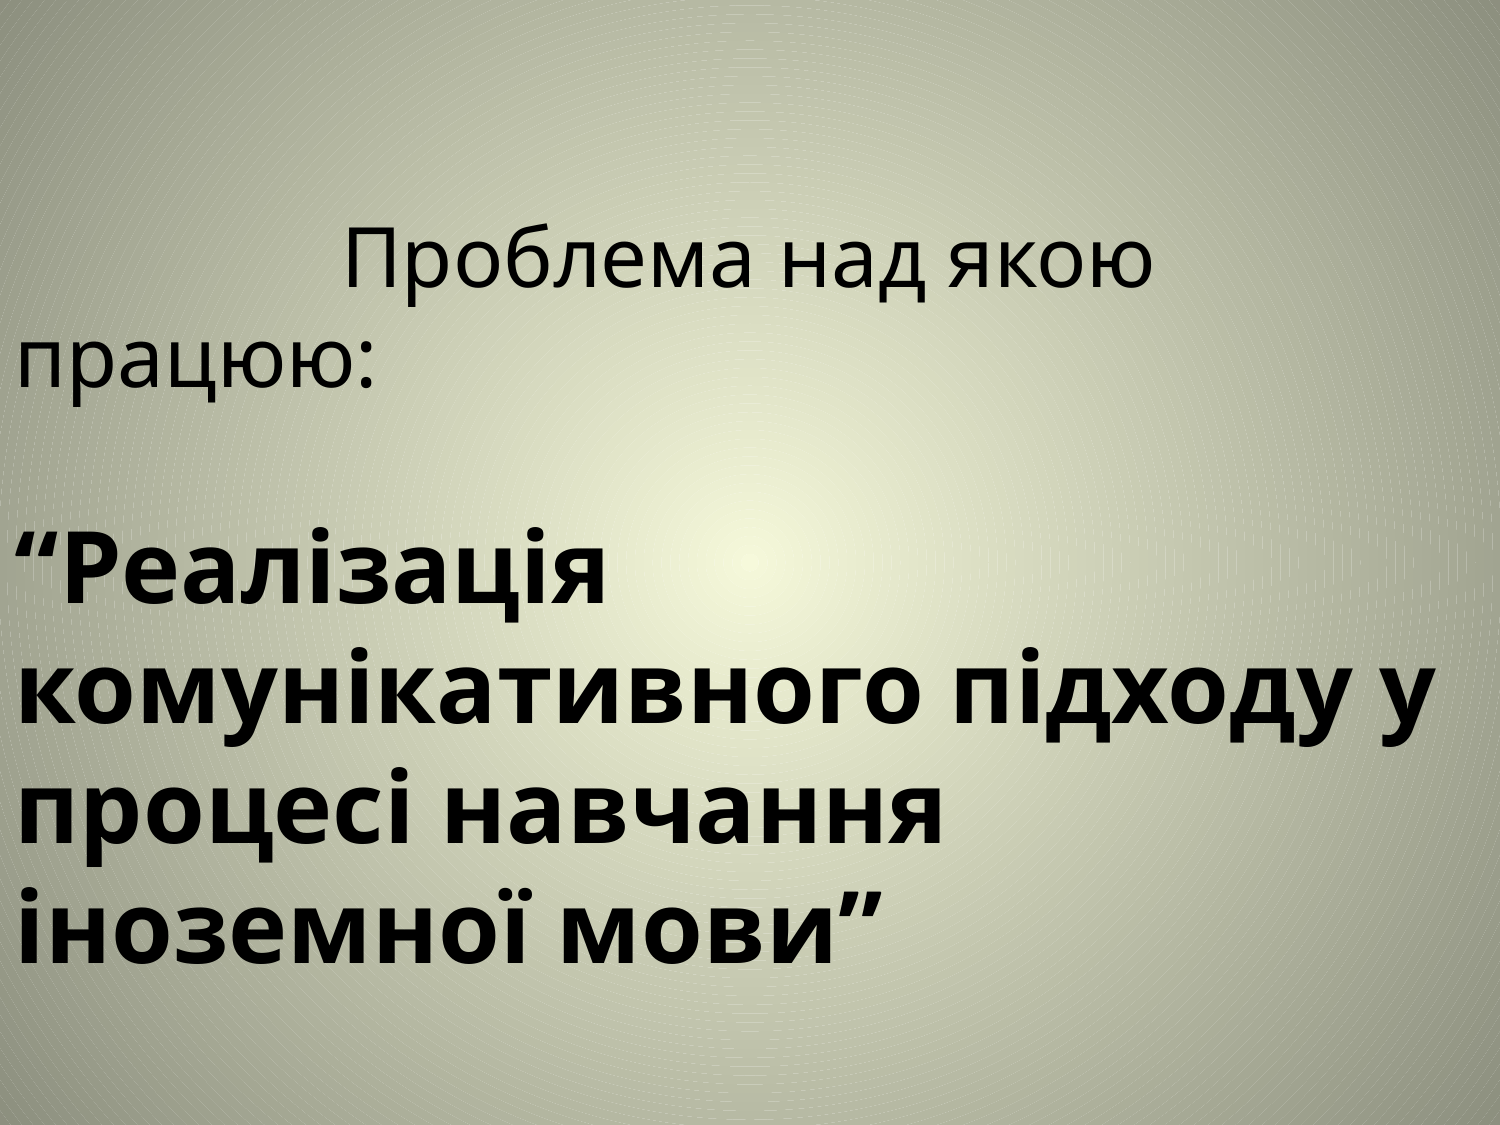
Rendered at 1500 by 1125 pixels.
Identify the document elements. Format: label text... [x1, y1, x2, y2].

text_box Проблема над якою працюю: “Реалізація комунікативного підходу у процесі навчання іноземної мови” [0, 196, 1500, 991]
